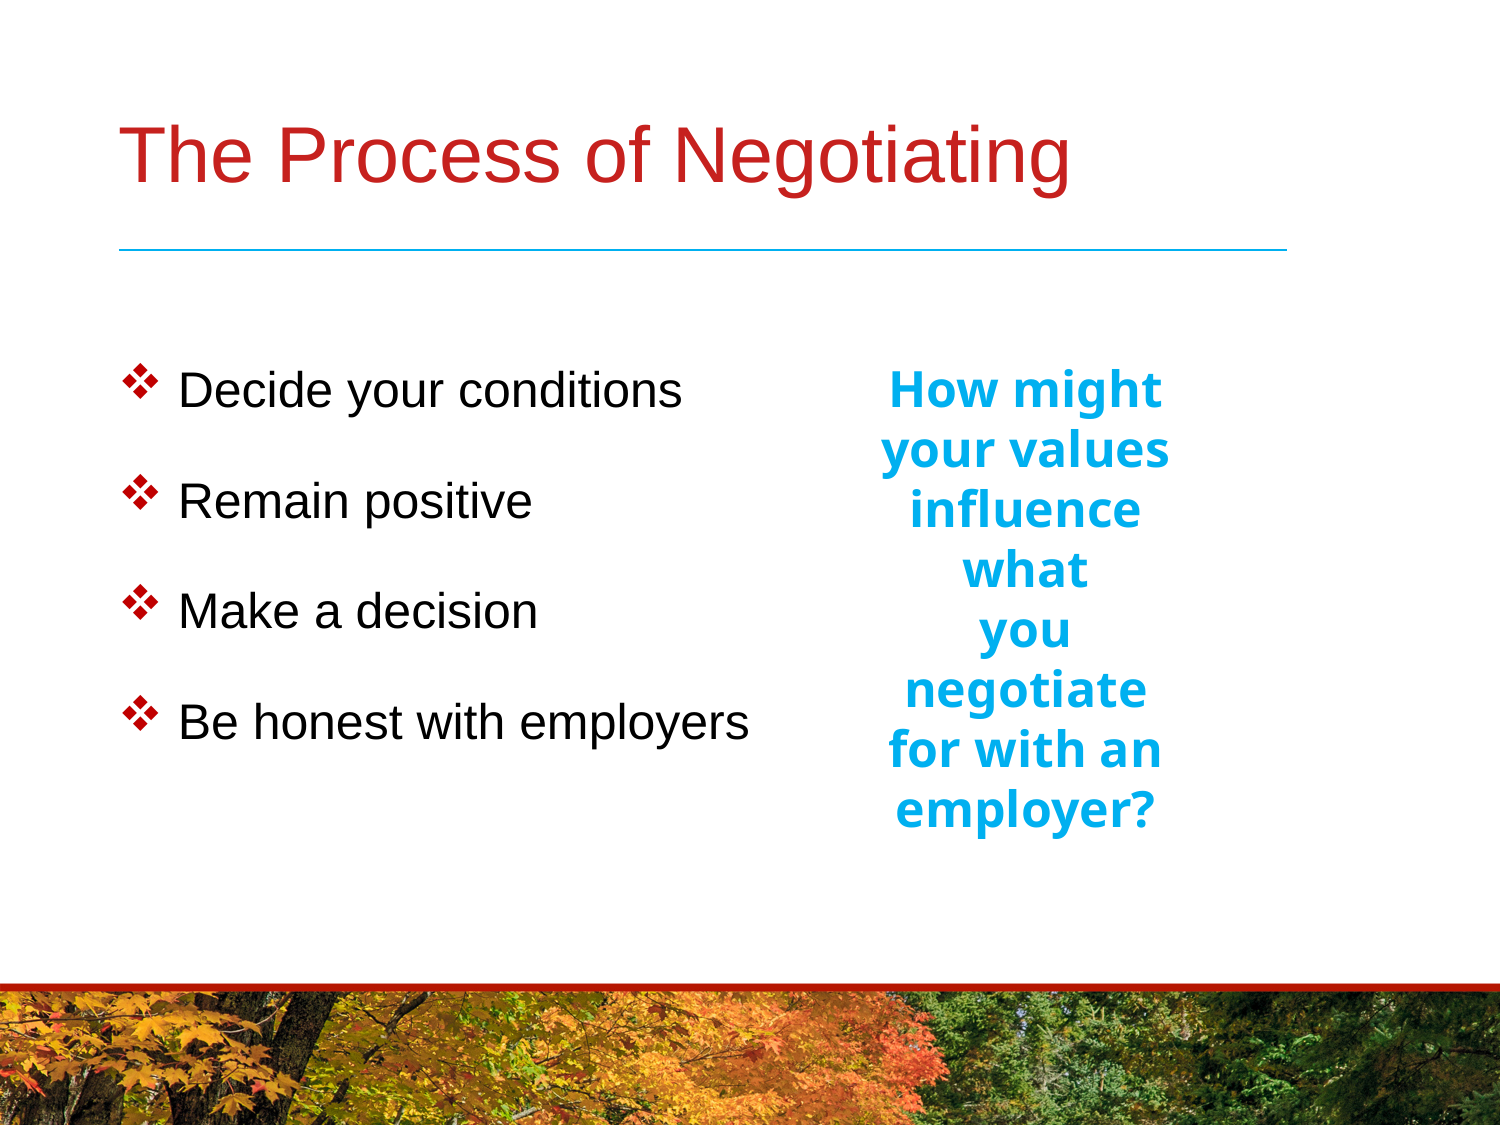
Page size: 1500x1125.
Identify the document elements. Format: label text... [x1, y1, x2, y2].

list Decide your conditions Remain positive Make a decision Be honest with employers [103, 319, 1397, 1034]
text_box How might your values influence what you negotiate for with an employer? [842, 349, 1209, 845]
title The Process of Negotiating [103, 48, 1397, 266]
picture [0, 0, 1500, 1125]
